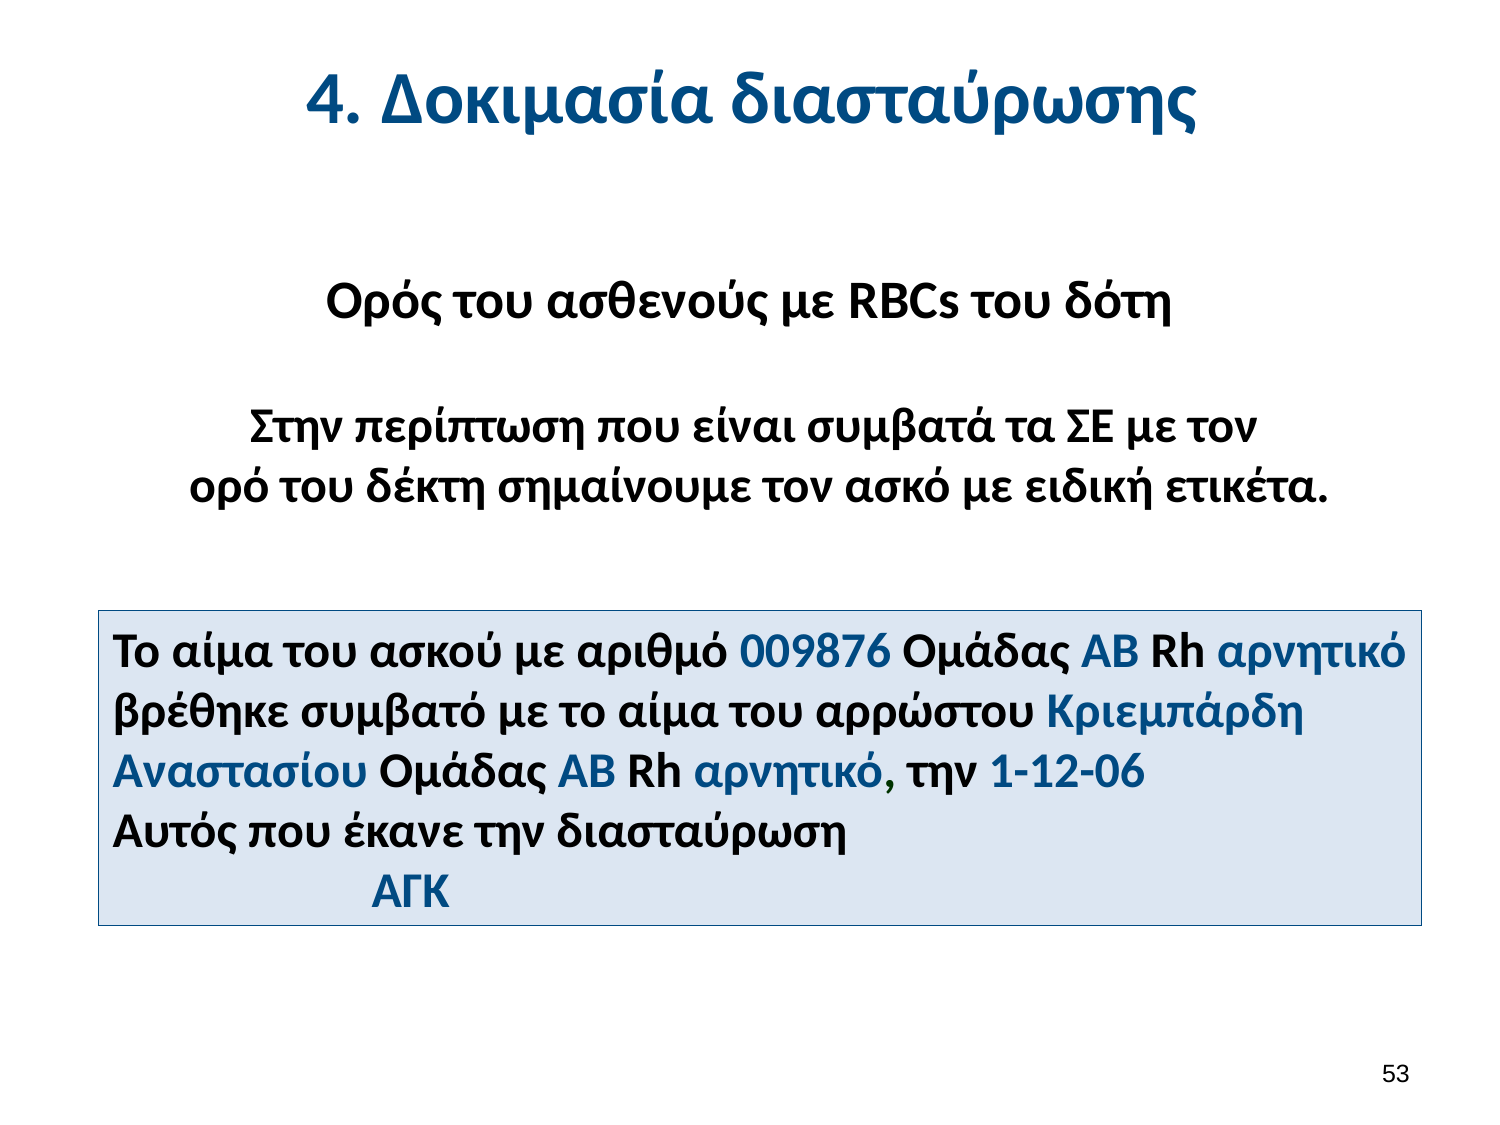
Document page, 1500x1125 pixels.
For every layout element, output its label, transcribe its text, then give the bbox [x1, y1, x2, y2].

text_box Το αίμα του ασκού με αριθμό 009876 Ομάδας ΑΒ Rh αρνητικό βρέθηκε συμβατό με το αίμα του αρρώστου Κριεμπάρδη Αναστασίου Ομάδας ΑΒ Rh αρνητικό, την 1-12-06 Αυτός που έκανε την διασταύρωση ΑΓΚ [98, 610, 1422, 926]
slide_number 52 [1074, 1042, 1425, 1103]
title 4. Δοκιμασία διασταύρωσης [76, 19, 1427, 169]
text_box Στην περίπτωση που είναι συμβατά τα ΣΕ με τον ορό του δέκτη σημαίνουμε τον ασκό με ειδική ετικέτα. [174, 385, 1346, 520]
text_box Ορός του ασθενούς με RBCs του δότη [311, 257, 1189, 337]
